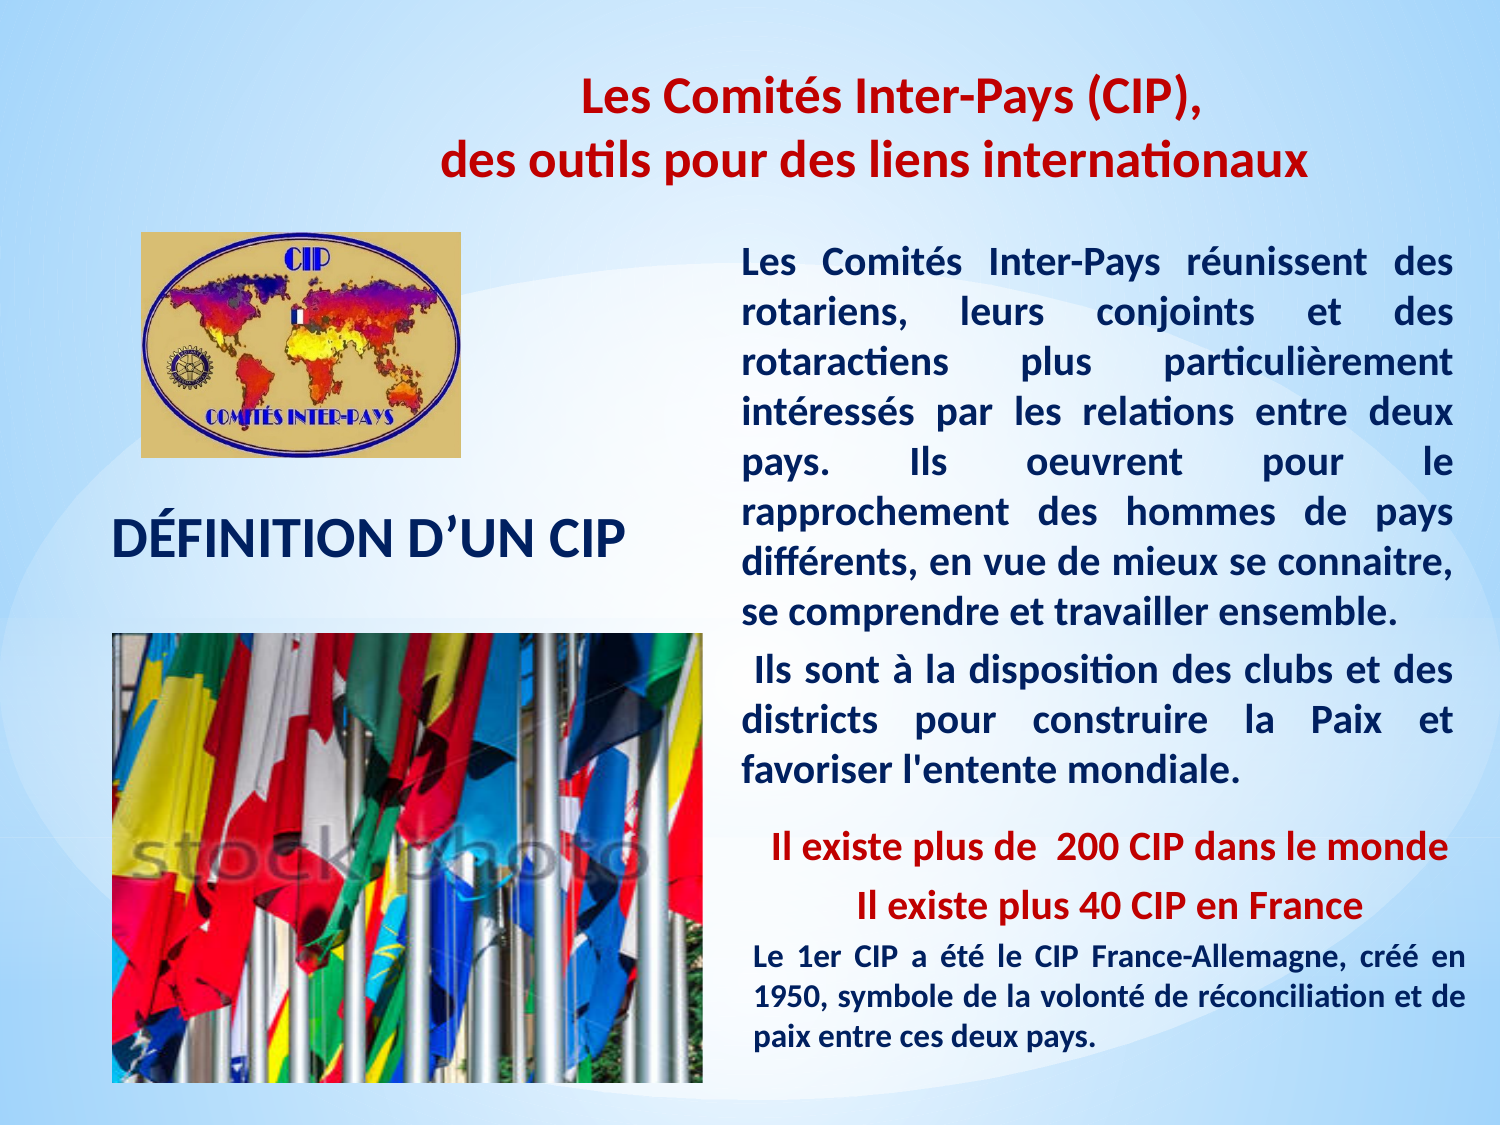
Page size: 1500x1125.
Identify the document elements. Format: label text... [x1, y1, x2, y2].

picture [161, 647, 169, 658]
picture [141, 232, 461, 458]
text_box Il existe plus de 200 CIP dans le monde Il existe plus 40 CIP en France Le 1er CIP a été le CIP France-Allemagne, créé en 1950, symbole de la volonté de réconciliation et de paix entre ces deux pays. [738, 763, 1483, 1125]
text_box Les Comités Inter-Pays réunissent des rotariens, leurs conjoints et des rotaractiens plus particulièrement intéressés par les relations entre deux pays. Ils oeuvrent pour le rapprochement des hommes de pays différents, en vue de mieux se connaitre, se comprendre et travailler ensemble. Ils sont à la disposition des clubs et des districts pour construire la Paix et favoriser l'entente mondiale. [726, 267, 1470, 870]
text_box DÉFINITION D’UN CIP [0, 385, 726, 728]
text_box Les Comités Inter-Pays (CIP), des outils pour des liens internationaux [64, 51, 1471, 197]
picture [111, 632, 703, 1083]
